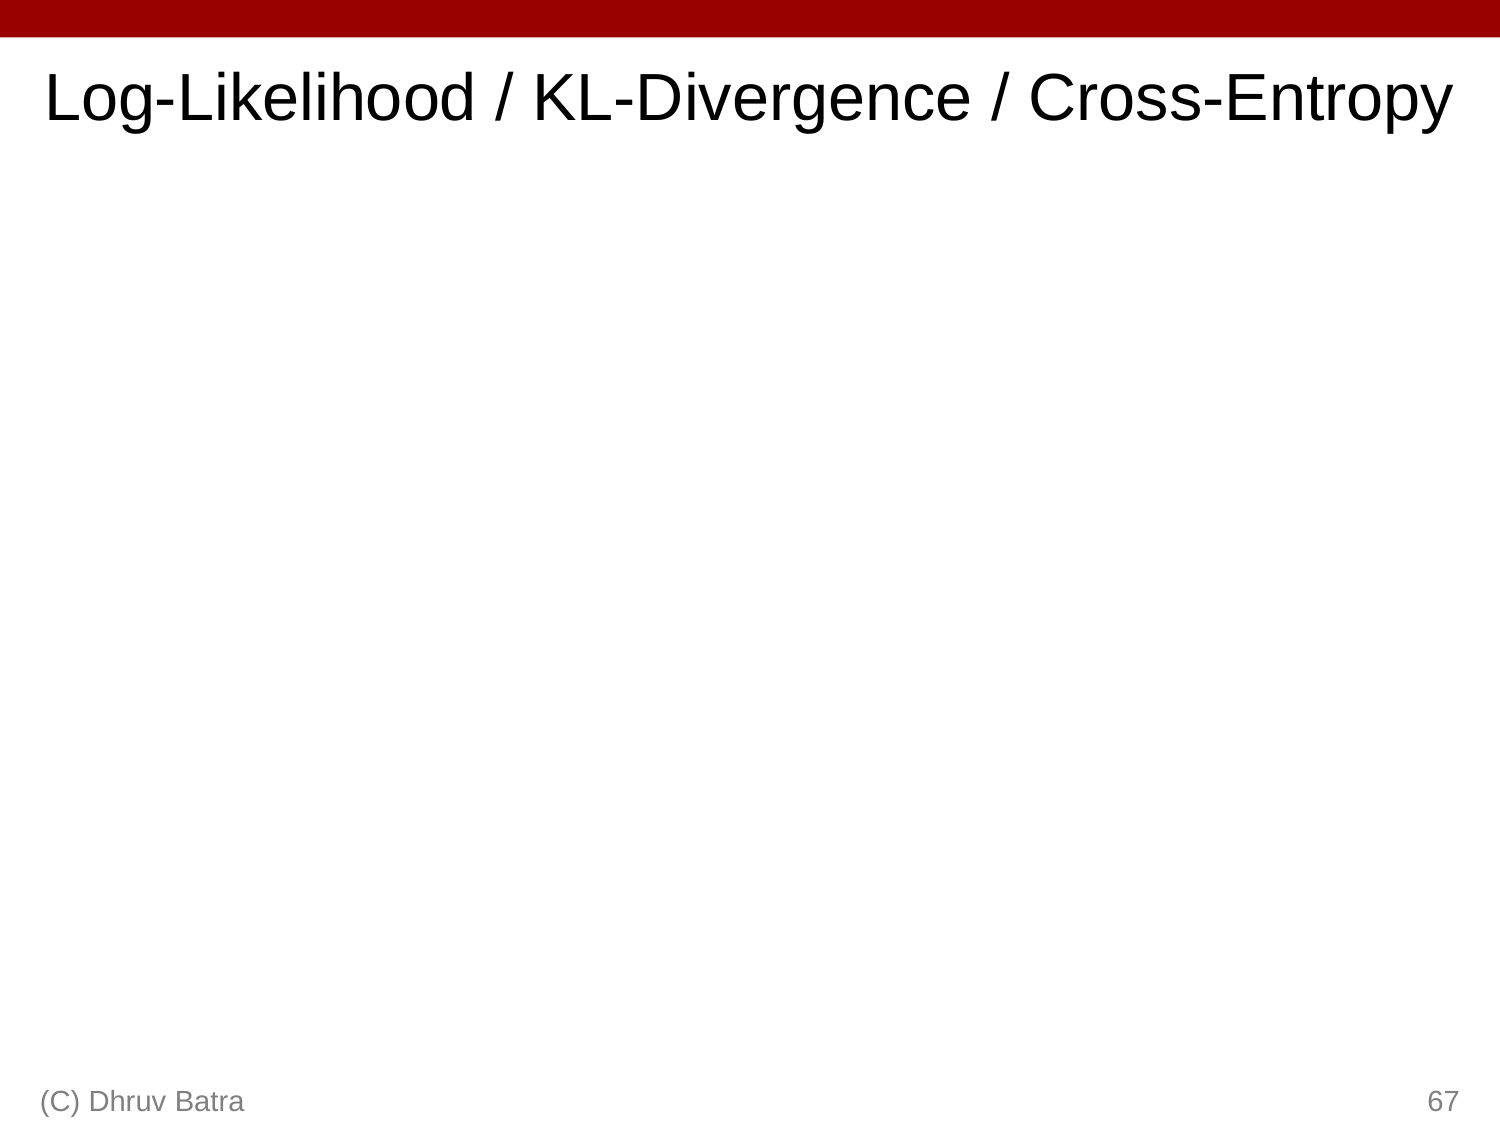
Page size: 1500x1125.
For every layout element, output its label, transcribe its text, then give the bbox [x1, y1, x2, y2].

title Log-Likelihood / KL-Divergence / Cross-Entropy [0, 37, 1500, 151]
footer (C) Dhruv Batra [24, 1049, 501, 1125]
slide_number 67 [1162, 1049, 1476, 1125]
